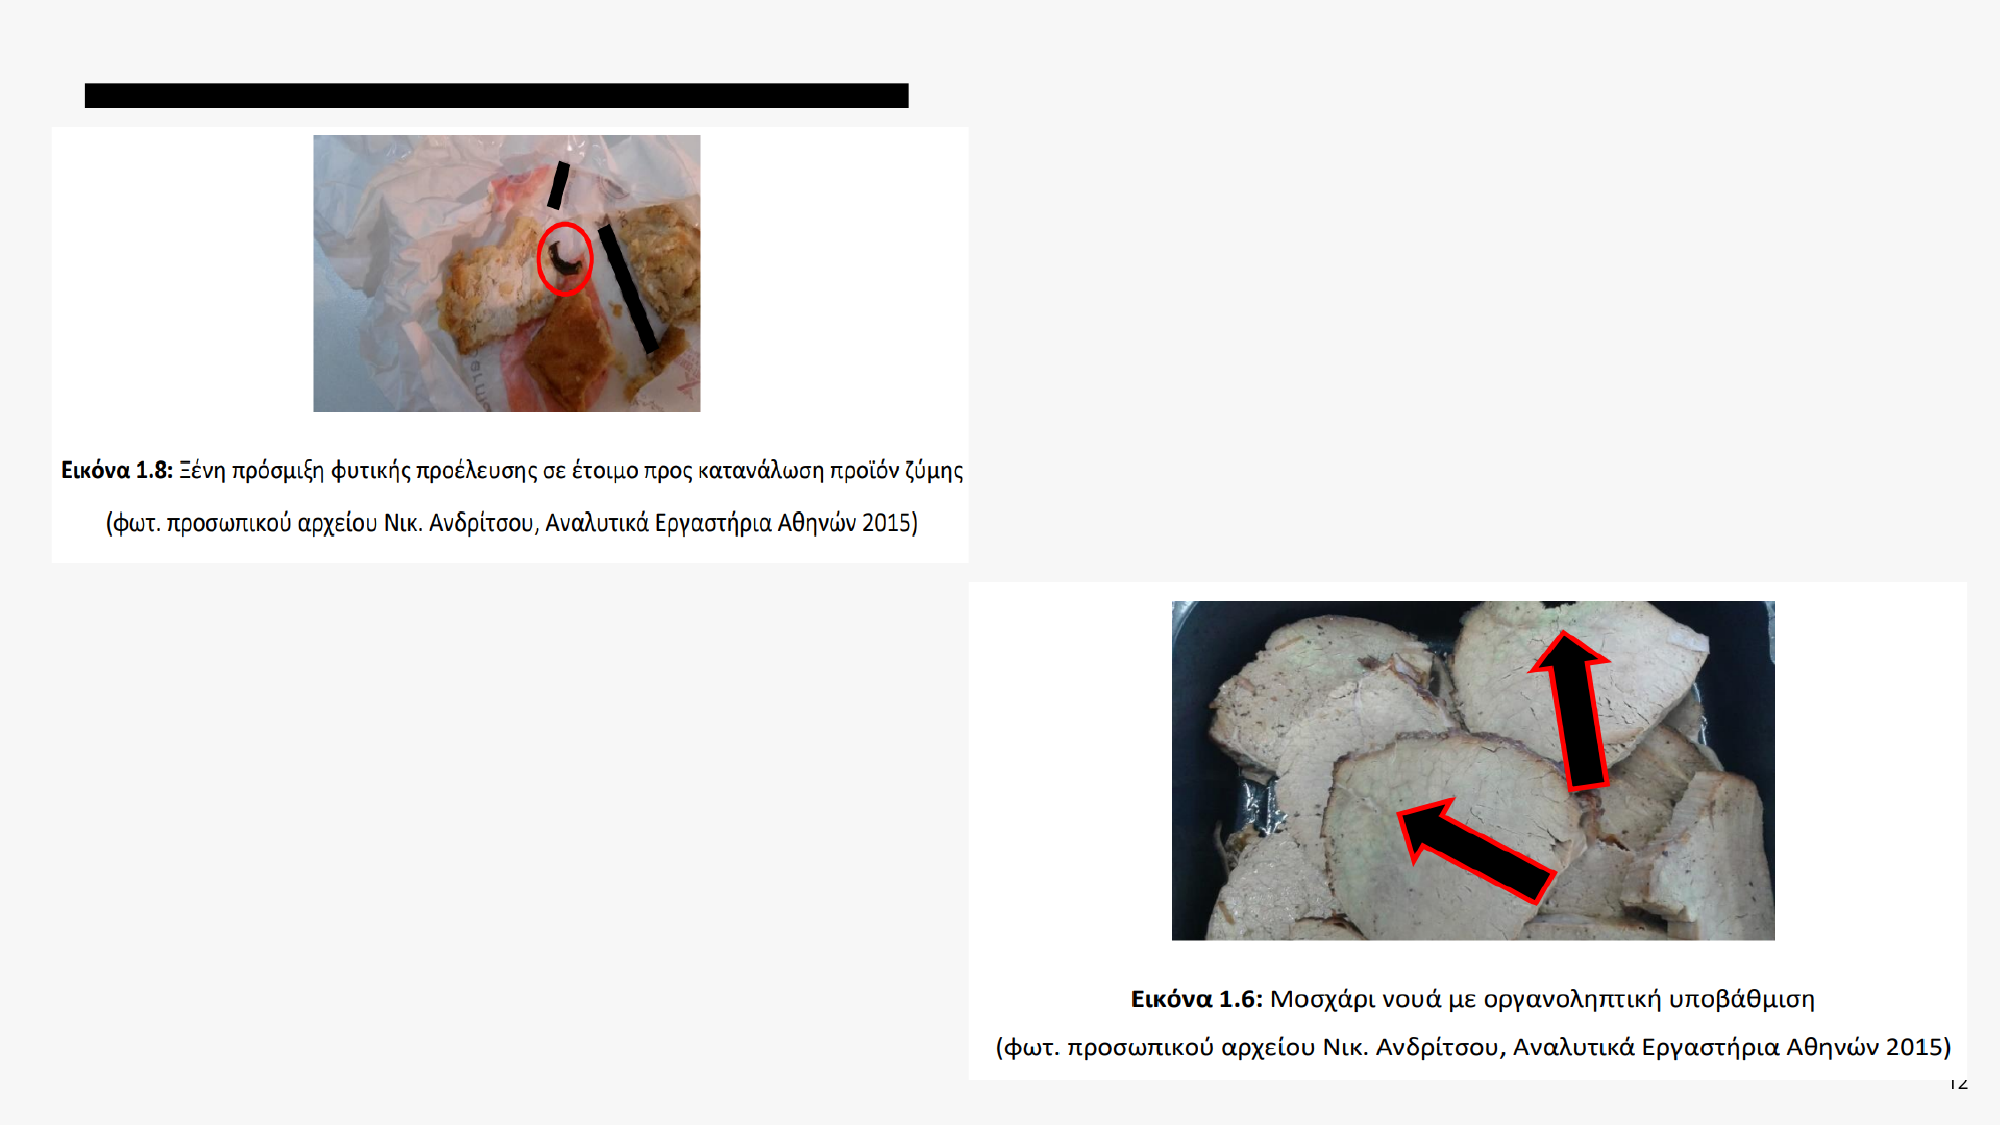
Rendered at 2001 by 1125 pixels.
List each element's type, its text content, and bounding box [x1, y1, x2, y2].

picture [968, 582, 1968, 1080]
picture [51, 127, 969, 563]
slide_number 12 [1879, 1053, 1984, 1114]
